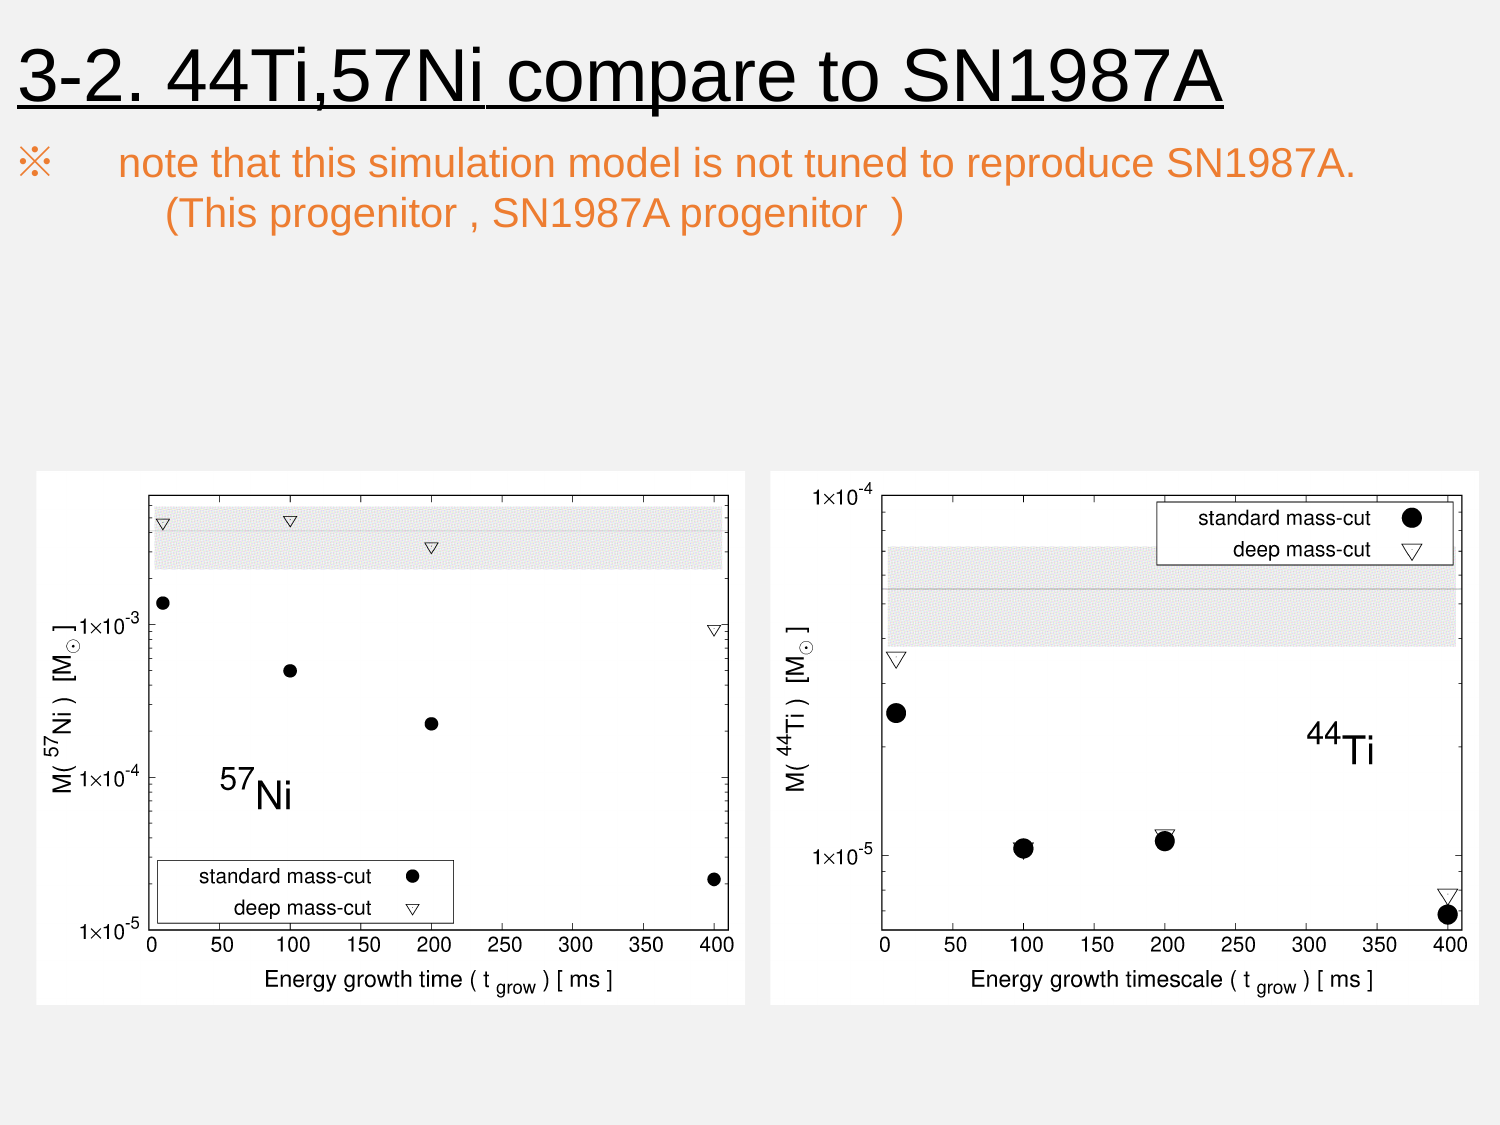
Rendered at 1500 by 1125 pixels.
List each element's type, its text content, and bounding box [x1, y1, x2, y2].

picture [36, 471, 746, 1005]
picture [770, 471, 1479, 1005]
text_box 3-2. 44Ti,57Ni compare to SN1987A [2, 18, 1500, 124]
